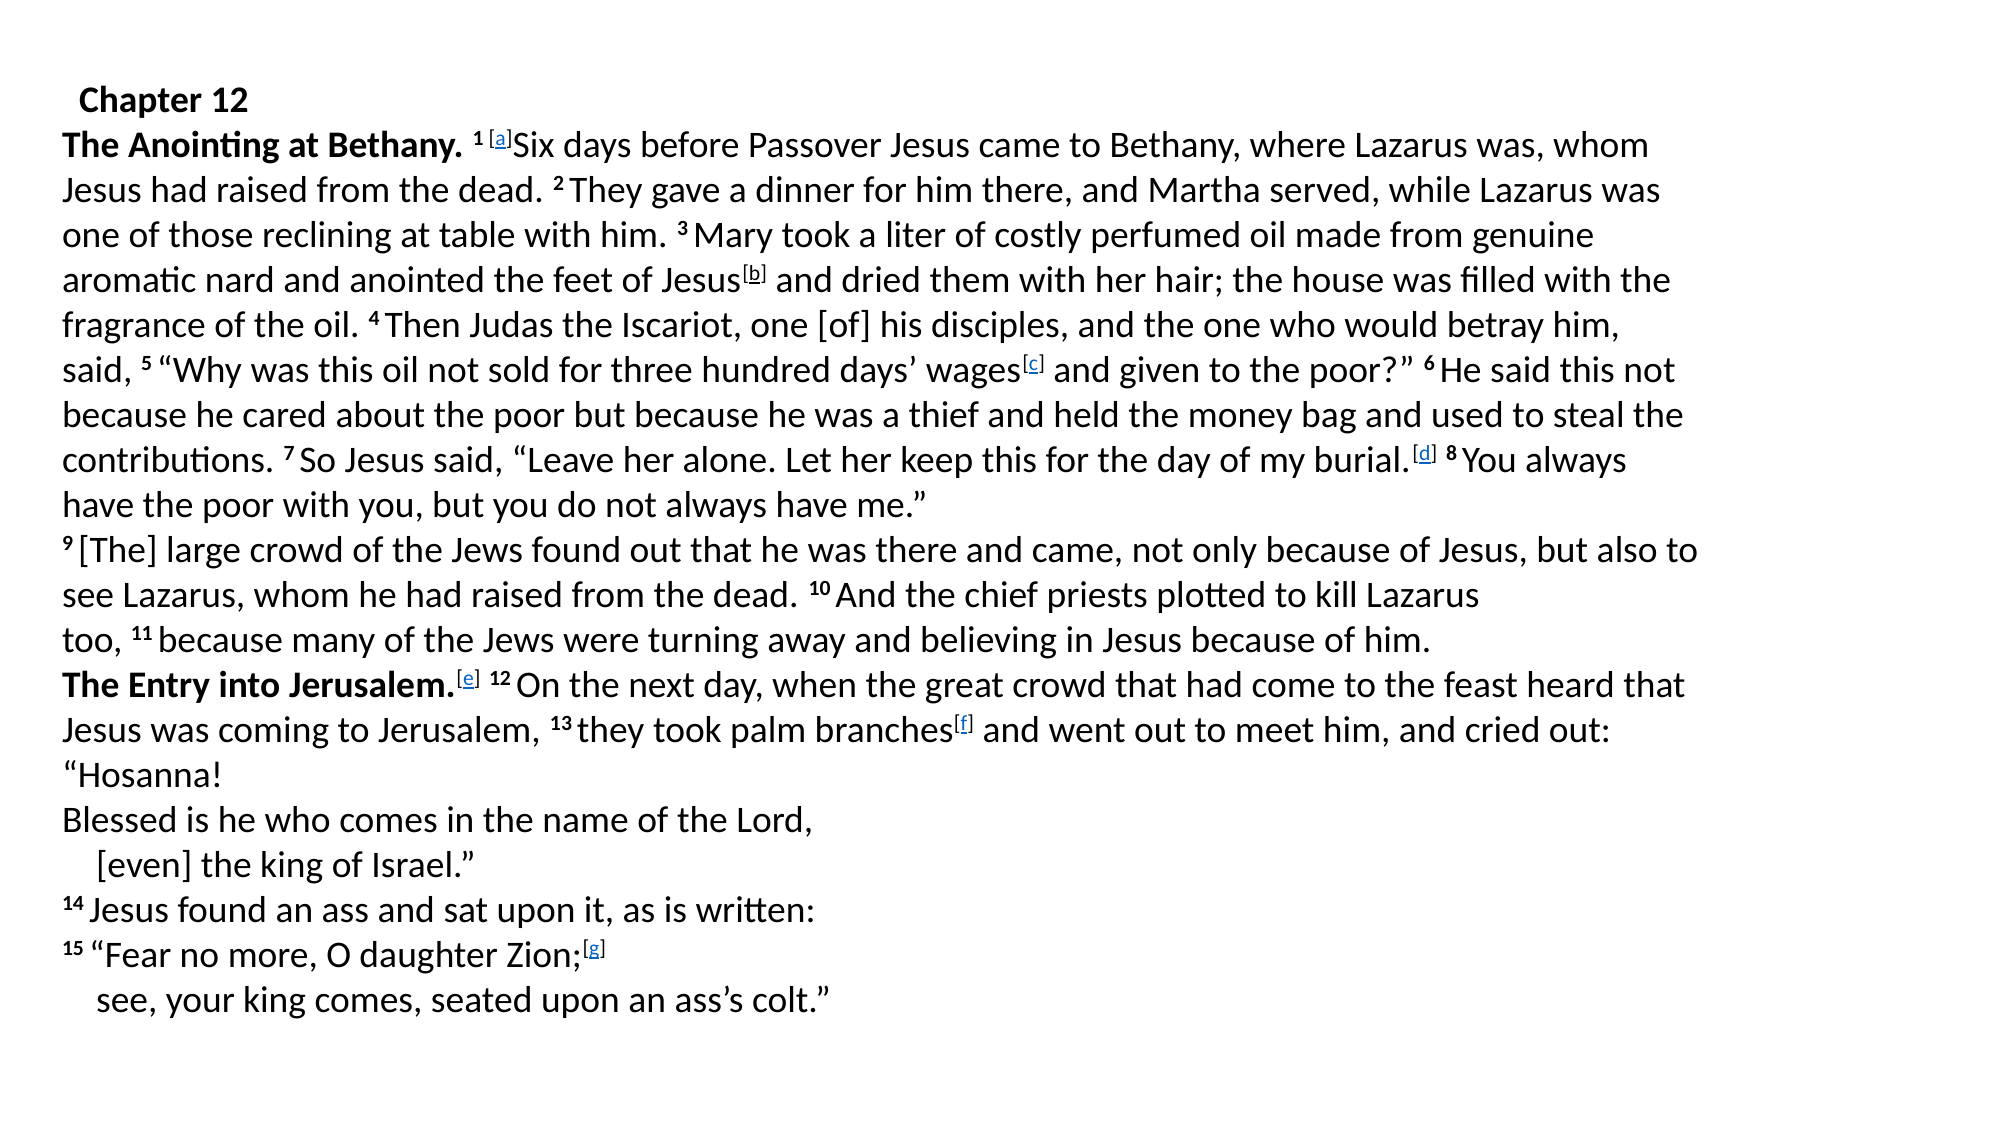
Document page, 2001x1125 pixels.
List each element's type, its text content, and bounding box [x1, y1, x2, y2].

text_box Chapter 12 The Anointing at Bethany. 1 [a]Six days before Passover Jesus came to Bethany, where Lazarus was, whom Jesus had raised from the dead. 2 They gave a dinner for him there, and Martha served, while Lazarus was one of those reclining at table with him. 3 Mary took a liter of costly perfumed oil made from genuine aromatic nard and anointed the feet of Jesus[b] and dried them with her hair; the house was filled with the fragrance of the oil. 4 Then Judas the Iscariot, one [of] his disciples, and the one who would betray him, said, 5 “Why was this oil not sold for three hundred days’ wages[c] and given to the poor?” 6 He said this not because he cared about the poor but because he was a thief and held the money bag and used to steal the contributions. 7 So Jesus said, “Leave her alone. Let her keep this for the day of my burial.[d] 8 You always have the poor with you, but you do not always have me.” 9 [The] large crowd of the Jews found out that he was there and came, not only because of Jesus, but also to see Lazarus, whom he had raised from the dead. 10 And the chief priests plotted to kill Lazarus too, 11 because many of the Jews were turning away and believing in Jesus because of him. The Entry into Jerusalem.[e] 12 On the next day, when the great crowd that had come to the feast heard that Jesus was coming to Jerusalem, 13 they took palm branches[f] and went out to meet him, and cried out: “Hosanna! Blessed is he who comes in the name of the Lord, [even] the king of Israel.” 14 Jesus found an ass and sat upon it, as is written: 15 “Fear no more, O daughter Zion;[g] see, your king comes, seated upon an ass’s colt.” [47, 67, 1716, 1027]
